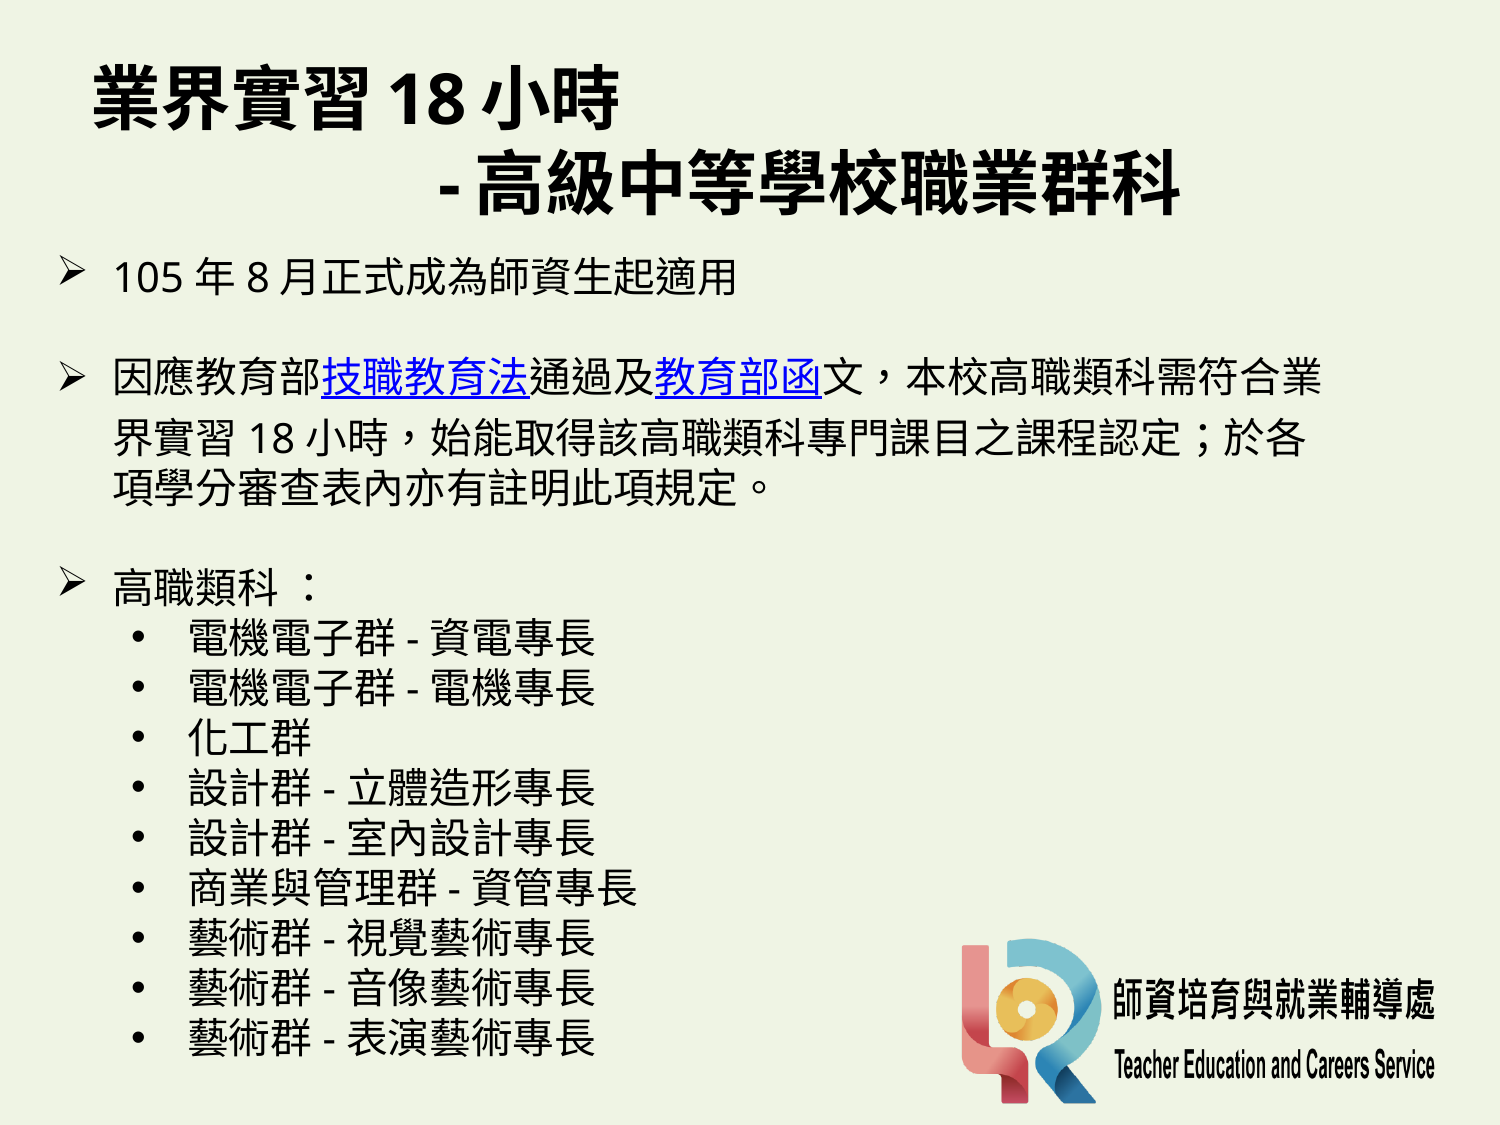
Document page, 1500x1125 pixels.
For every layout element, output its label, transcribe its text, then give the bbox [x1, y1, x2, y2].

picture [923, 893, 1436, 1125]
title 業界實習18小時 -高級中等學校職業群科 [75, 45, 1425, 233]
text_box 105年8月正式成為師資生起適用 因應教育部技職教育法通過及教育部函文，本校高職類科需符合業界實習18小時，始能取得該高職類科專門課目之課程認定；於各項學分審查表內亦有註明此項規定。 高職類科 ： 電機電子群-資電專長 電機電子群-電機專長 化工群 設計群-立體造形專長 設計群-室內設計專長 商業與管理群-資管專長 藝術群-視覺藝術專長 藝術群-音像藝術專長 藝術群-表演藝術專長 [41, 243, 1363, 1070]
